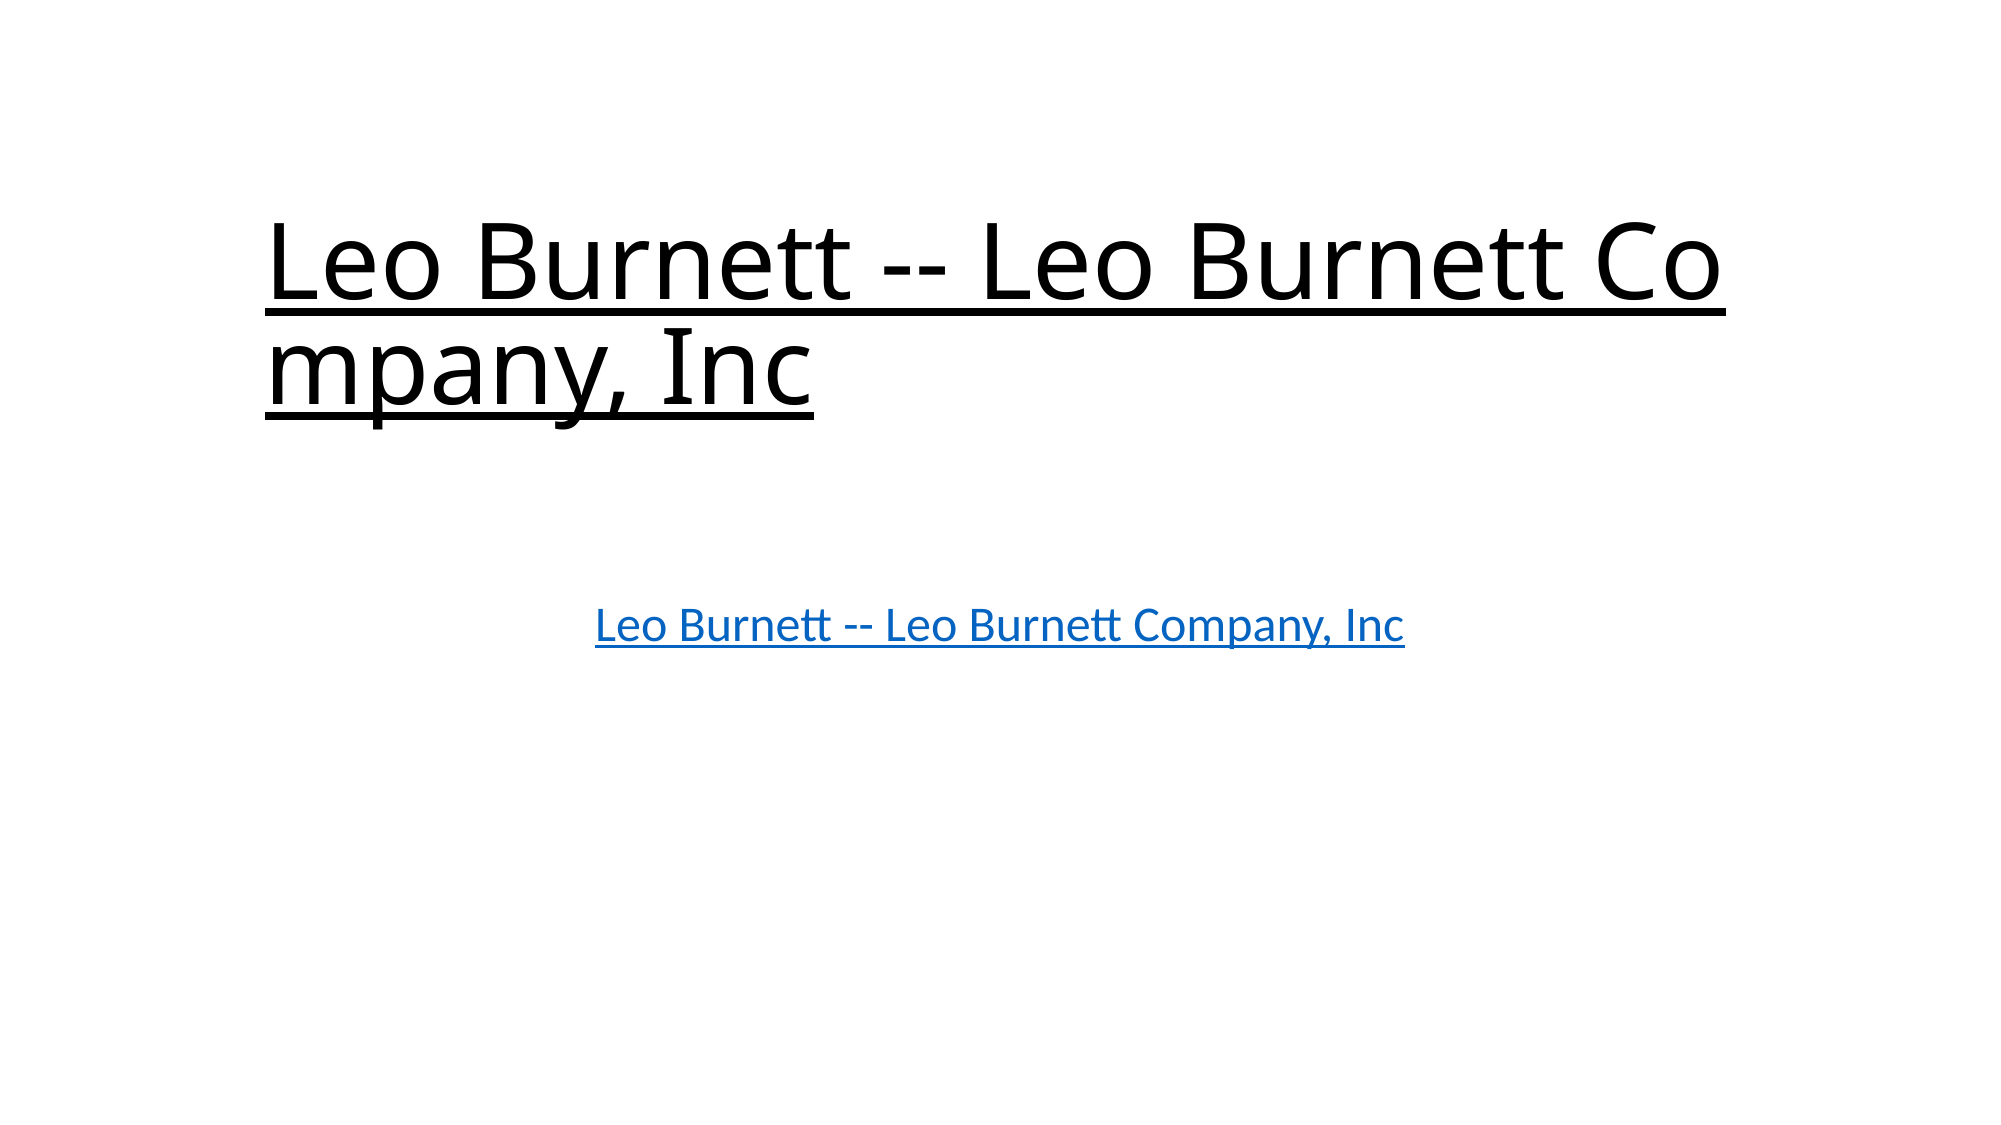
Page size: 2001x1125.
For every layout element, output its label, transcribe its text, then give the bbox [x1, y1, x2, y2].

title Leo Burnett -- Leo Burnett Company, Inc [249, 184, 1750, 576]
subtitle Leo Burnett -- Leo Burnett Company, Inc [249, 590, 1750, 863]
